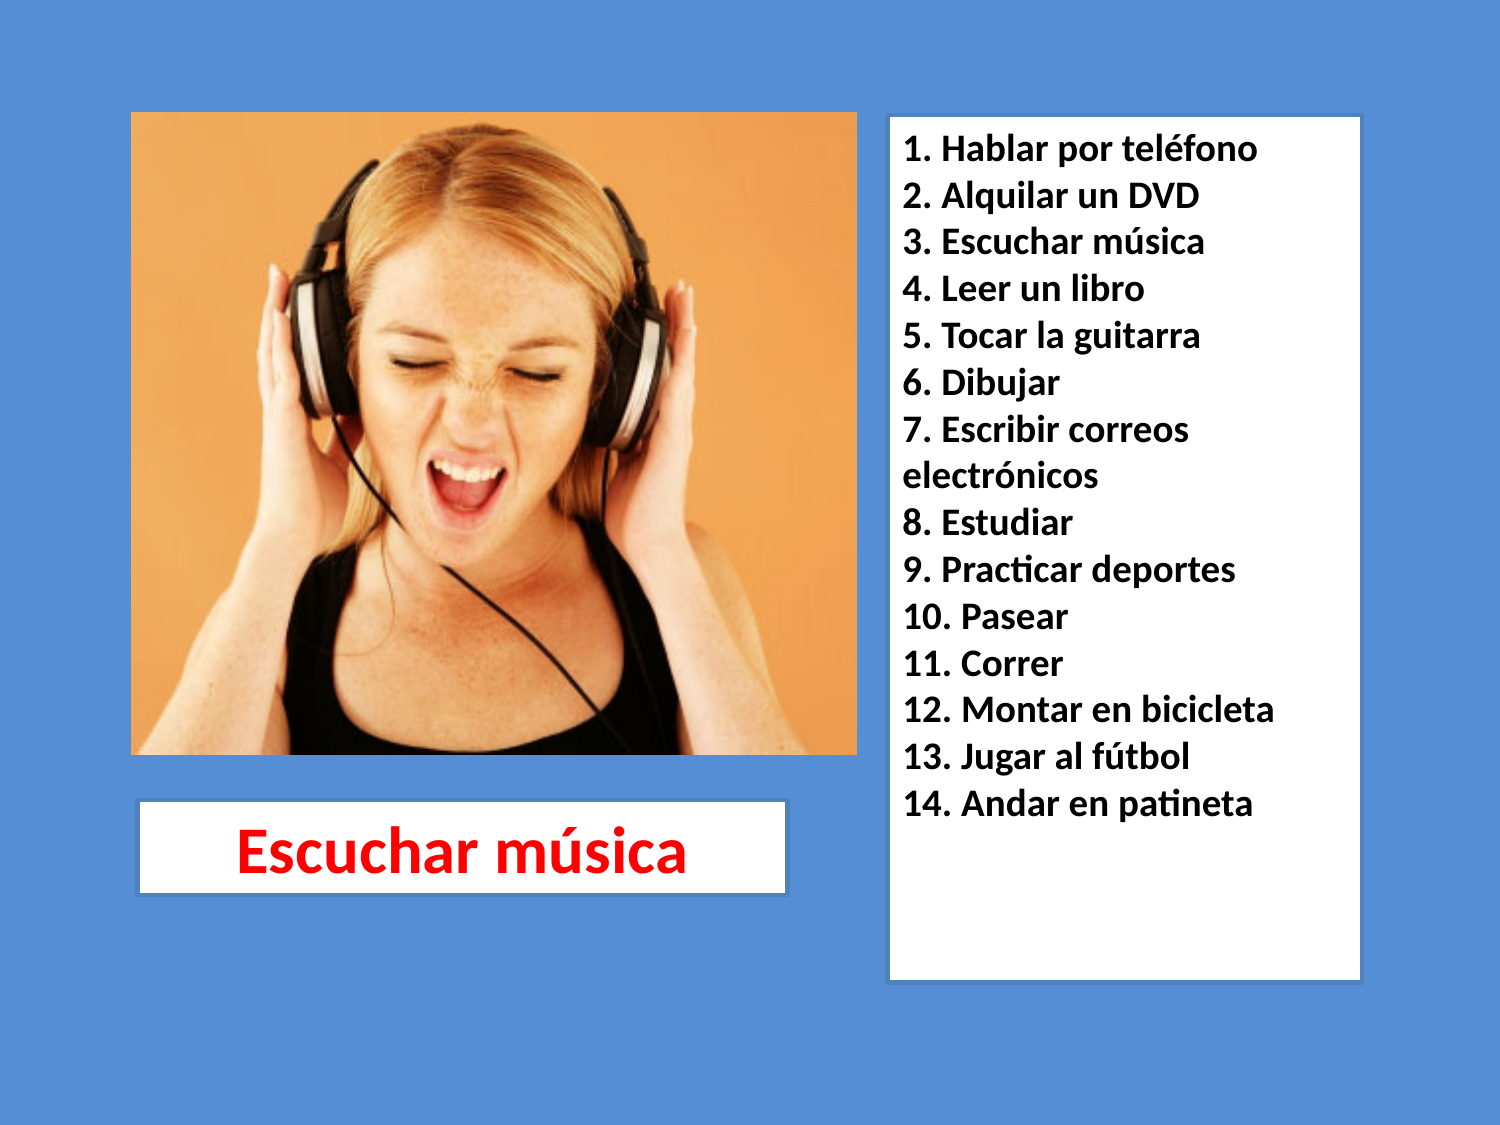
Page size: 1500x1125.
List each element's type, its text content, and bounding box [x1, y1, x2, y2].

title 1. Hablar por teléfono 2. Alquilar un DVD 3. Escuchar música 4. Leer un libro 5. Tocar la guitarra 6. Dibujar 7. Escribir correos electrónicos 8. Estudiar 9. Practicar deportes 10. Pasear 11. Correr 12. Montar en bicicleta 13. Jugar al fútbol 14. Andar en patineta [885, 113, 1364, 985]
text_box Escuchar música [135, 798, 790, 897]
picture [131, 112, 858, 755]
